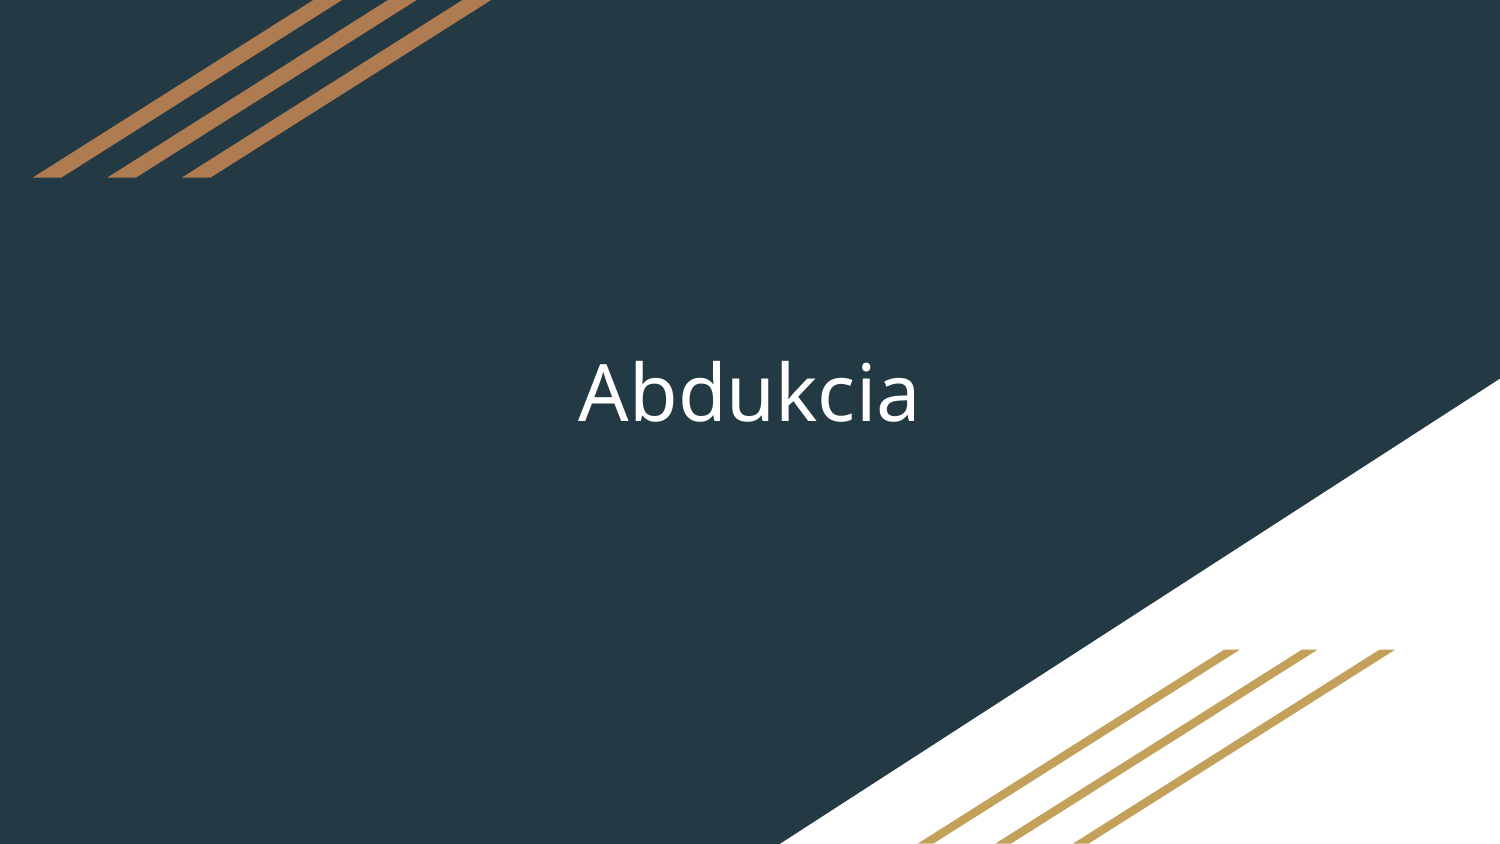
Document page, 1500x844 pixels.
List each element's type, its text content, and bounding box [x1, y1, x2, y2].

title Abdukcia [308, 255, 1192, 526]
